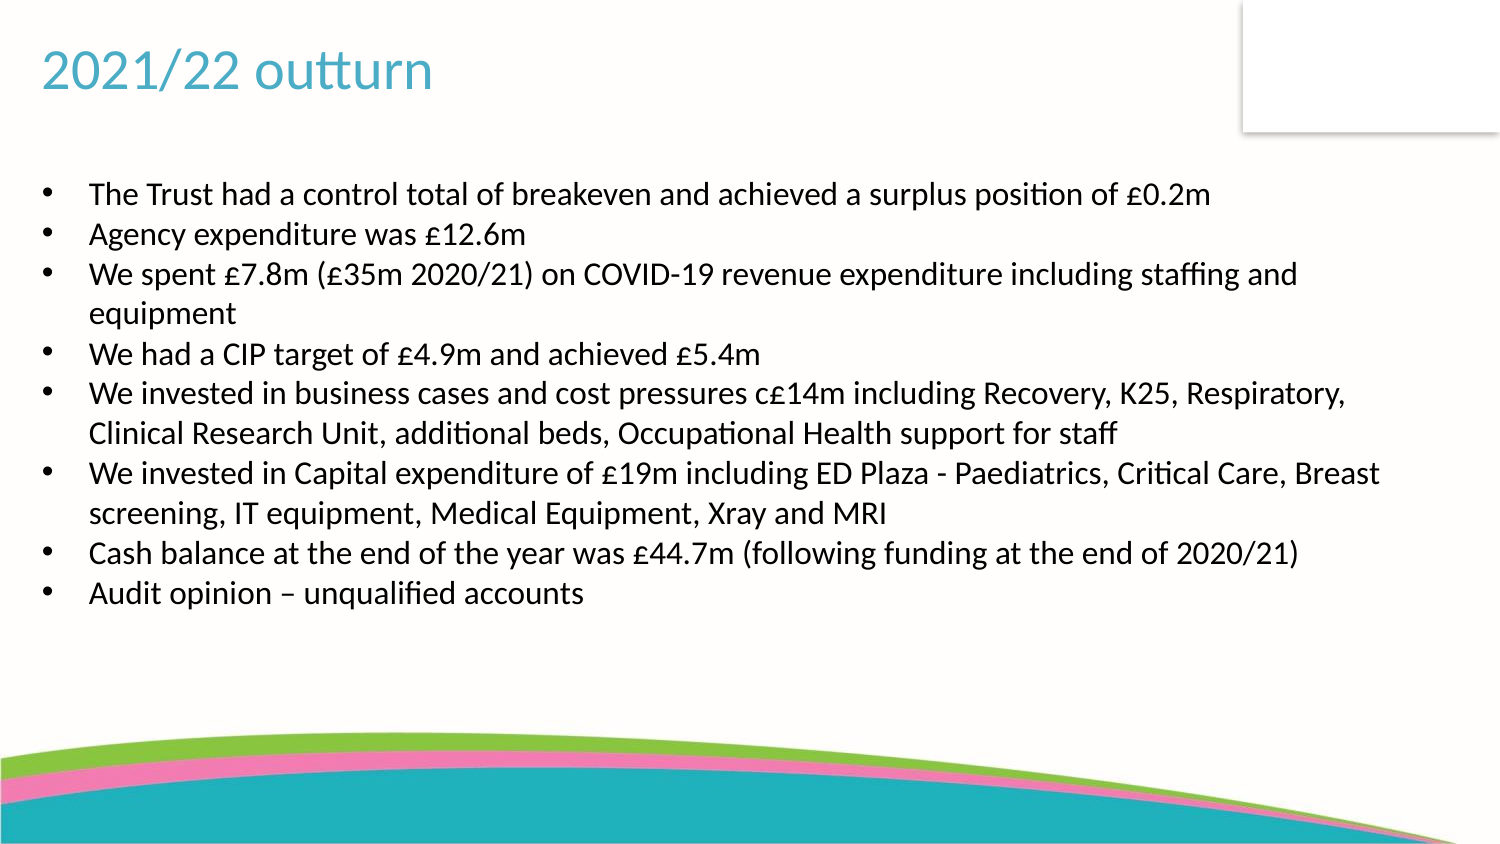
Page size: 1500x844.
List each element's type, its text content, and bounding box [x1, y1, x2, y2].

picture [0, 1, 1500, 844]
text_box 2021/22 outturn [27, 24, 1378, 164]
text_box The Trust had a control total of breakeven and achieved a surplus position of £0.2m Agency expenditure was £12.6m We spent £7.8m (£35m 2020/21) on COVID-19 revenue expenditure including staffing and equipment We had a CIP target of £4.9m and achieved £5.4m We invested in business cases and cost pressures c£14m including Recovery, K25, Respiratory, Clinical Research Unit, additional beds, Occupational Health support for staff We invested in Capital expenditure of £19m including ED Plaza - Paediatrics, Critical Care, Breast screening, IT equipment, Medical Equipment, Xray and MRI Cash balance at the end of the year was £44.7m (following funding at the end of 2020/21) Audit opinion – unqualified accounts [27, 164, 1424, 619]
